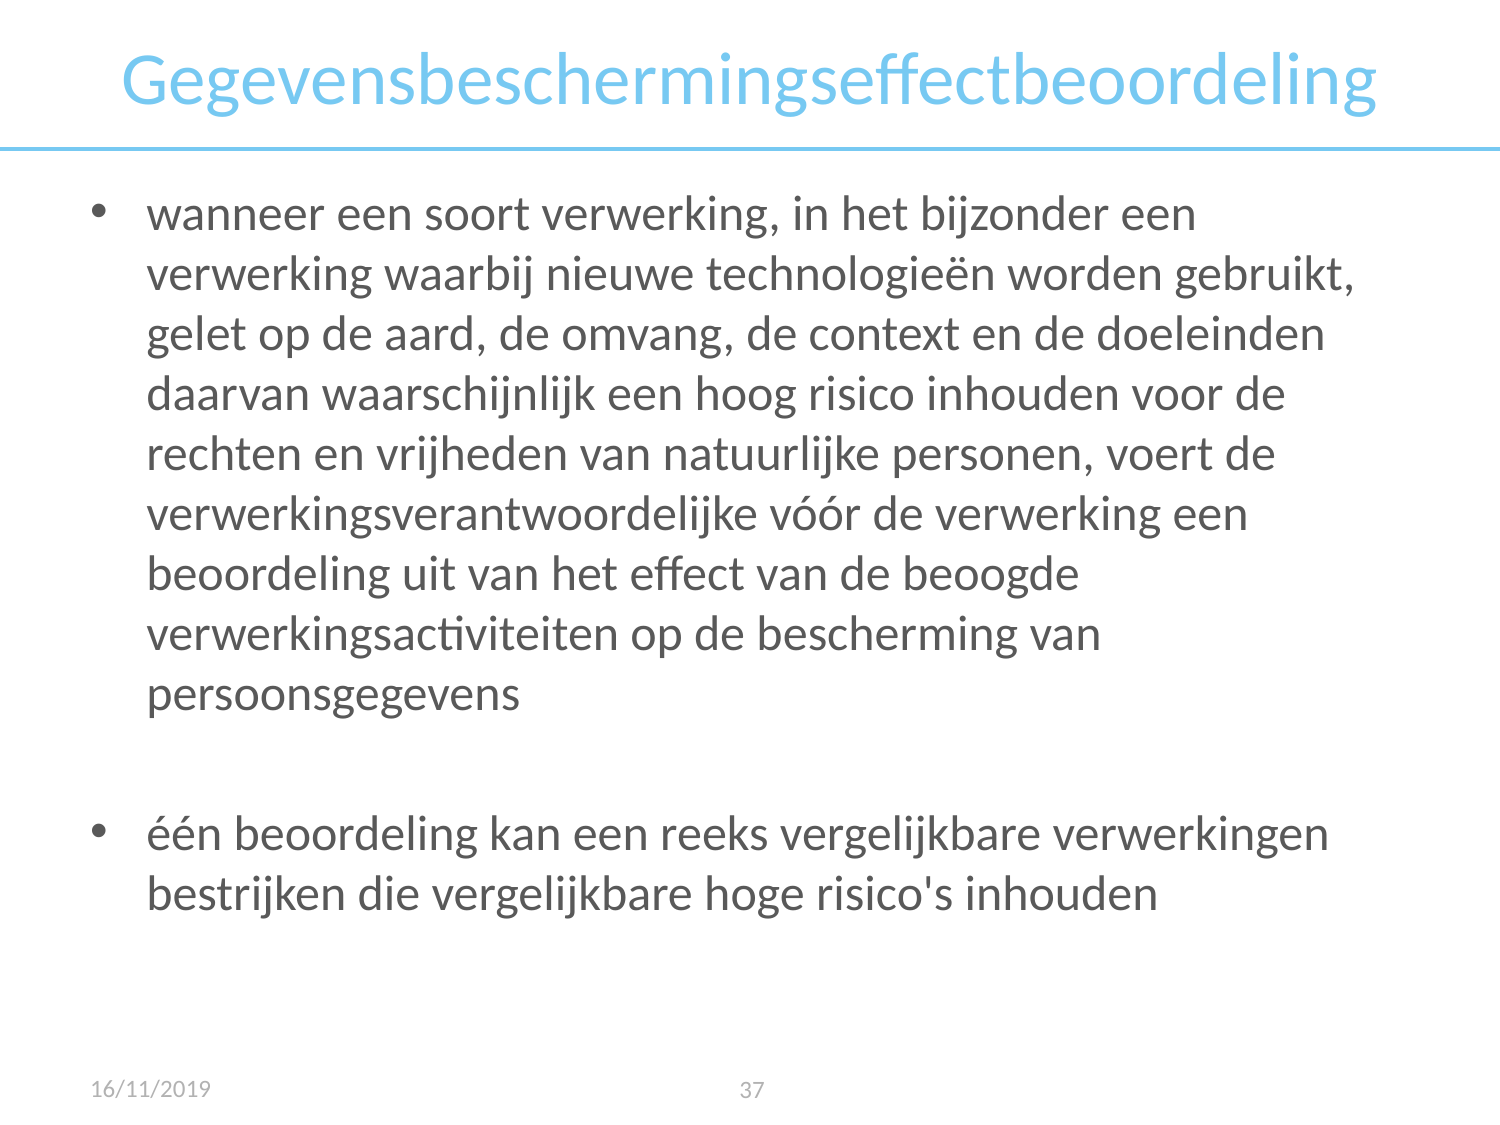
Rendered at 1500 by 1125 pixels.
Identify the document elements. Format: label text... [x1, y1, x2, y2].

list wanneer een soort verwerking, in het bijzonder een verwerking waarbij nieuwe technologieën worden gebruikt, gelet op de aard, de omvang, de context en de doeleinden daarvan waarschijnlijk een hoog risico inhouden voor de rechten en vrijheden van natuurlijke personen, voert de verwerkingsverantwoordelijke vóór de verwerking een beoordeling uit van het effect van de beoogde verwerkingsactiviteiten op de bescherming van persoonsgegevens één beoordeling kan een reeks vergelijkbare verwerkingen bestrijken die vergelijkbare hoge risico's inhouden [75, 172, 1425, 1035]
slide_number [75, 1057, 425, 1118]
title Gegevensbeschermingseffectbeoordeling [0, 0, 1500, 149]
slide_number 37 [577, 1058, 928, 1119]
